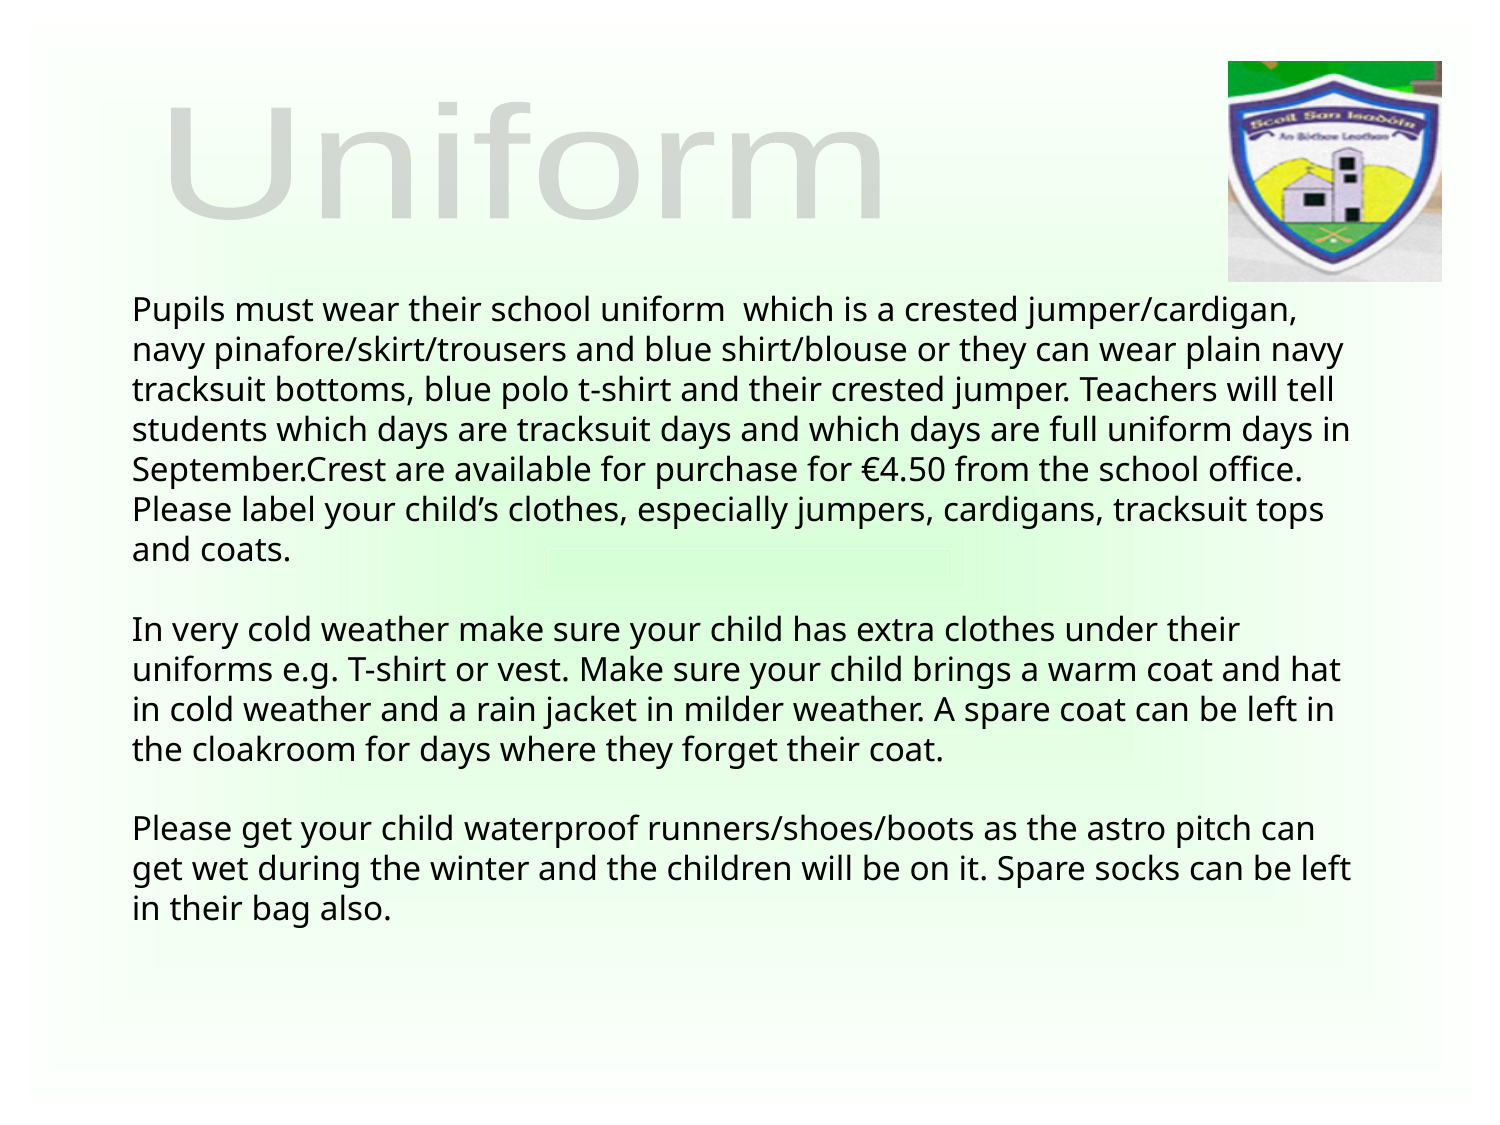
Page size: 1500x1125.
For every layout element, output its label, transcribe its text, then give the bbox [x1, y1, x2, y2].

text_box Pupils must wear their school uniform which is a crested jumper/cardigan, navy pinafore/skirt/trousers and blue shirt/blouse or they can wear plain navy tracksuit bottoms, blue polo t-shirt and their crested jumper. Teachers will tell students which days are tracksuit days and which days are full uniform days in September.Crest are available for purchase for €4.50 from the school office. Please label your child’s clothes, especially jumpers, cardigans, tracksuit tops and coats. In very cold weather make sure your child has extra clothes under their uniforms e.g. T-shirt or vest. Make sure your child brings a warm coat and hat in cold weather and a rain jacket in milder weather. A spare coat can be left in the cloakroom for days where they forget their coat. Please get your child waterproof runners/shoes/boots as the astro pitch can get wet during the winter and the children will be on it. Spare socks can be left in their bag also. [117, 281, 1372, 1035]
picture [1228, 60, 1442, 282]
